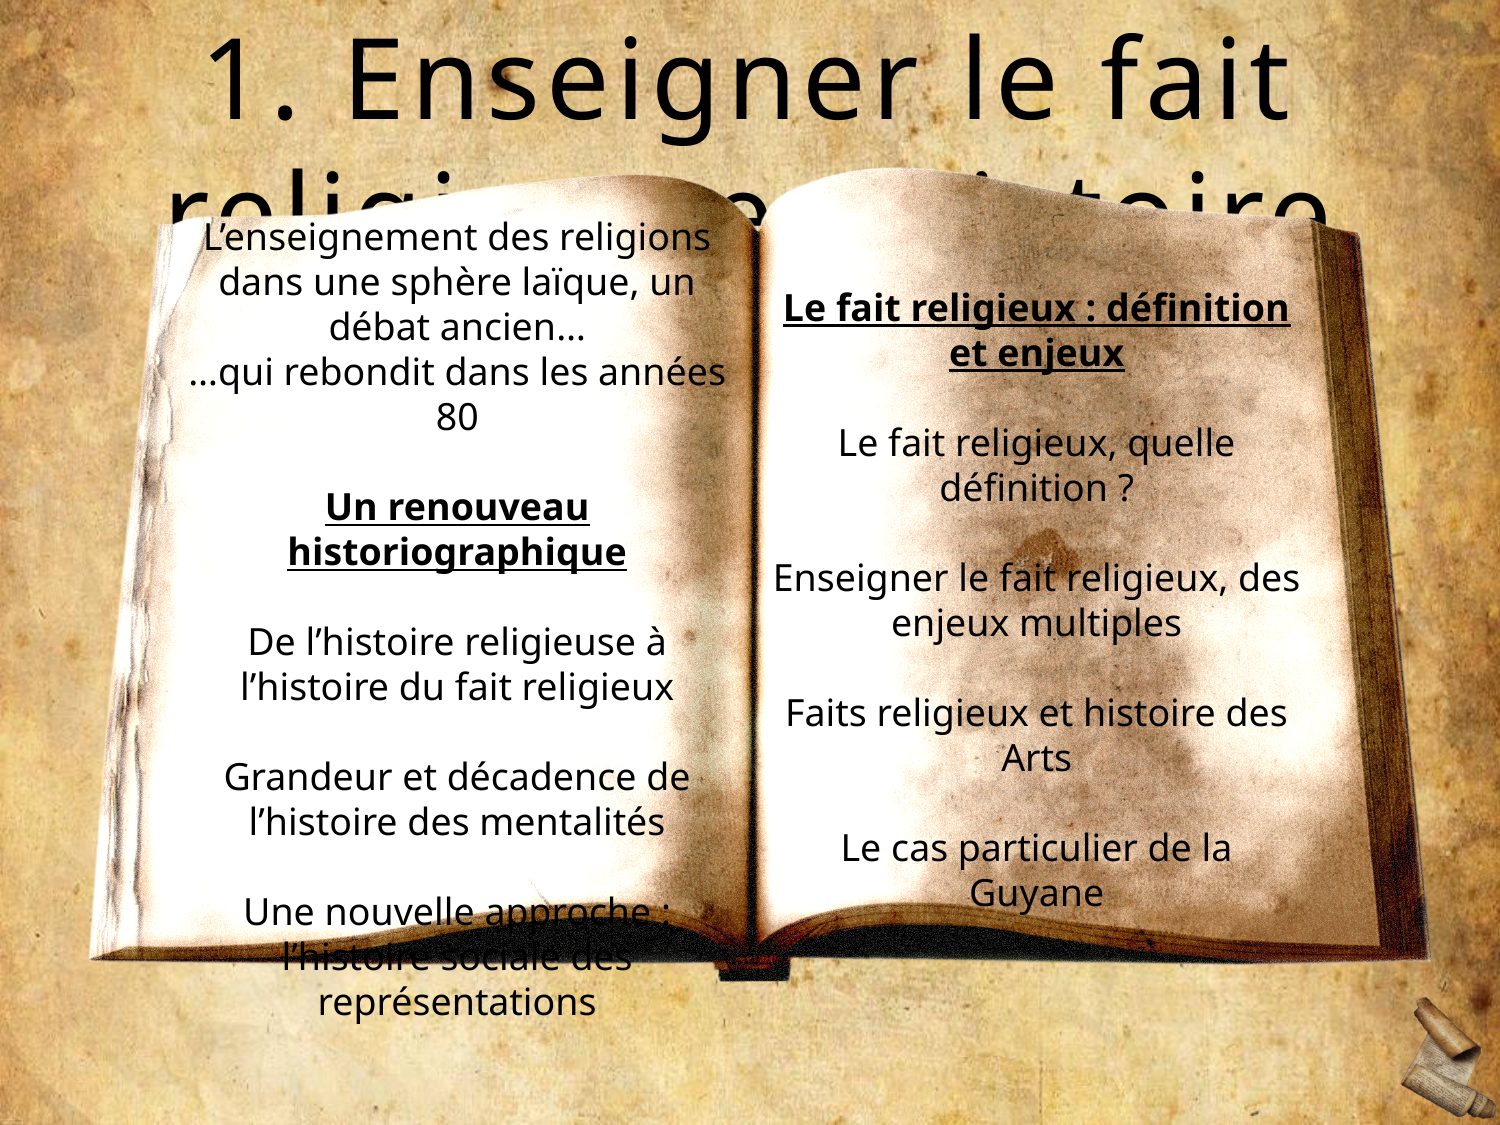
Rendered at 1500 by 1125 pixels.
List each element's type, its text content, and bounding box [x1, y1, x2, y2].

picture [0, 0, 1500, 1125]
text_box 1. Enseigner le fait religieux en histoire [0, 0, 1499, 285]
